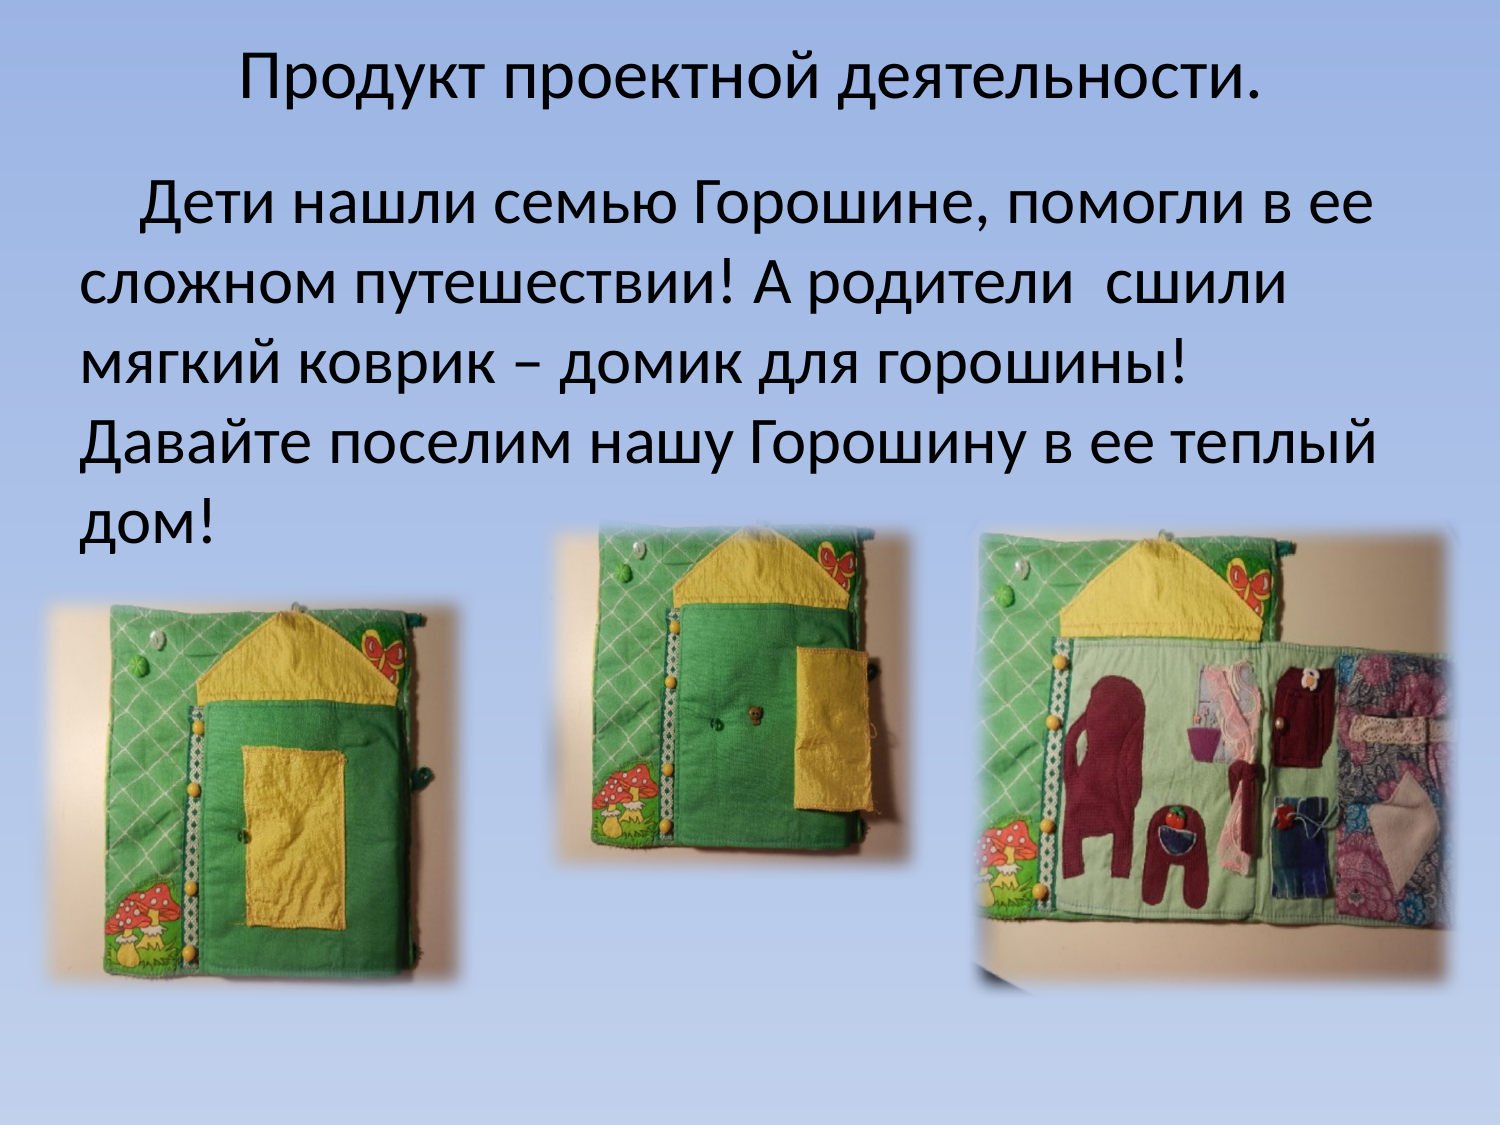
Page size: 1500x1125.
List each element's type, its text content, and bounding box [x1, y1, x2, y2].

title Продукт проектной деятельности. [76, 18, 1428, 207]
picture [29, 585, 476, 1000]
picture [964, 514, 1464, 1000]
list Дети нашли семью Горошине, помогли в ее сложном путешествии! А родители сшили мягкий коврик – домик для горошины! Давайте поселим нашу Горошину в ее теплый дом! [64, 148, 1416, 892]
picture [537, 514, 928, 882]
